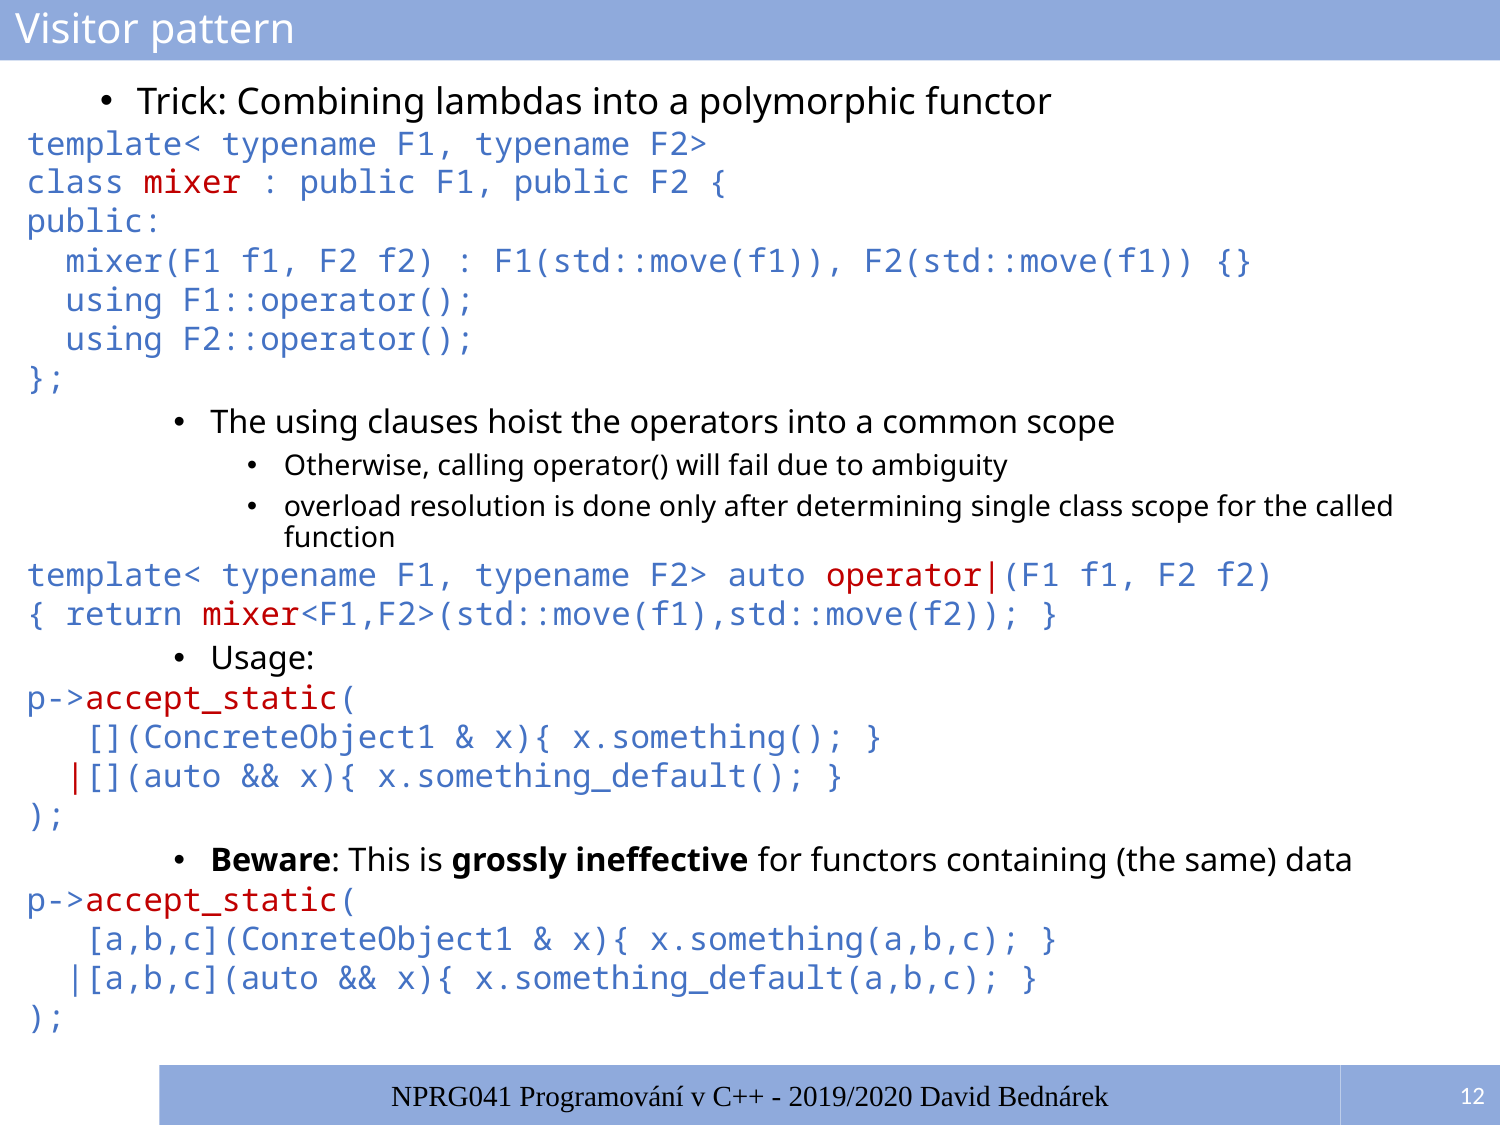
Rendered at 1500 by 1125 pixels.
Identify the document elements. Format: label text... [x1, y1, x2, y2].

slide_number 12 [1341, 1065, 1500, 1125]
list Trick: Combining lambdas into a polymorphic functor template< typename F1, typename F2> class mixer : public F1, public F2 { public: mixer(F1 f1, F2 f2) : F1(std::move(f1)), F2(std::move(f1)) {} using F1::operator(); using F2::operator(); }; The using clauses hoist the operators into a common scope Otherwise, calling operator() will fail due to ambiguity overload resolution is done only after determining single class scope for the called function template< typename F1, typename F2> auto operator|(F1 f1, F2 f2) { return mixer<F1,F2>(std::move(f1),std::move(f2)); } Usage: p->accept_static( [](ConcreteObject1 & x){ x.something(); } |[](auto && x){ x.something_default(); } ); Beware: This is grossly ineffective for functors containing (the same) data p->accept_static( [a,b,c](ConreteObject1 & x){ x.something(a,b,c); } |[a,b,c](auto && x){ x.something_default(a,b,c); } ); [11, 75, 1489, 1050]
title Visitor pattern [0, 0, 1500, 61]
footer NPRG041 Programování v C++ - 2019/2020 David Bednárek [159, 1065, 1341, 1125]
